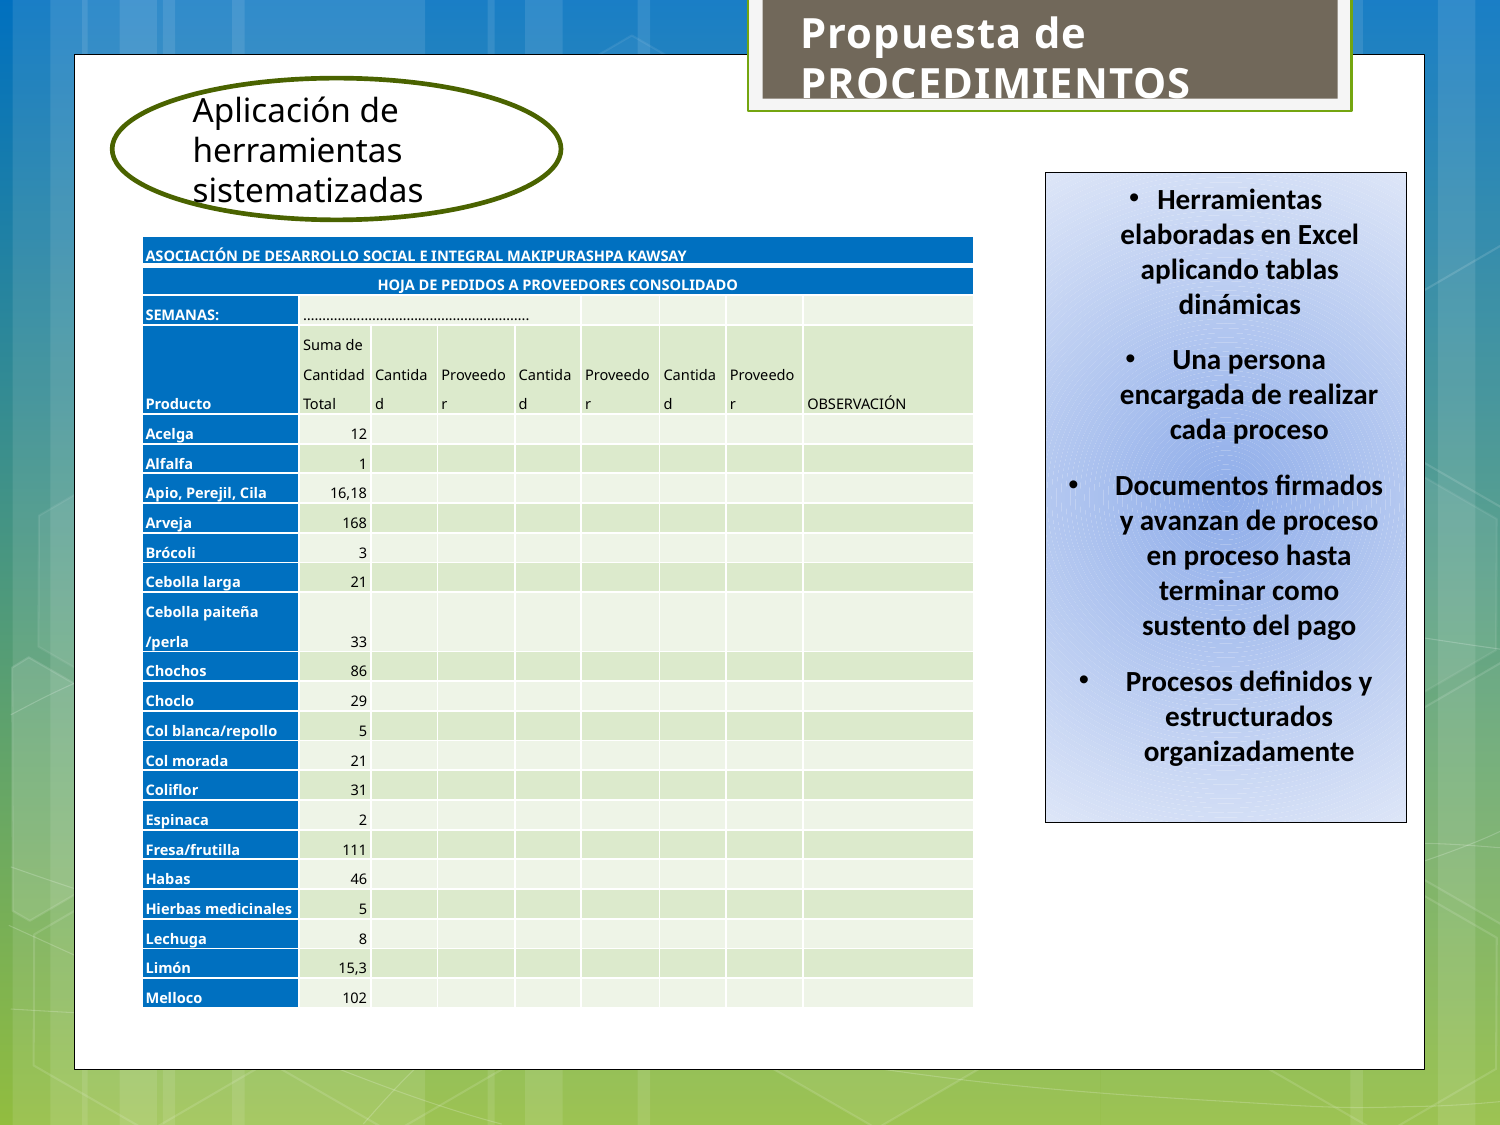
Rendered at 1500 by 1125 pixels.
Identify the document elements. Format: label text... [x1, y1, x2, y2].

table_cell [438, 949, 514, 977]
table_cell [727, 949, 802, 977]
table_cell [516, 771, 580, 799]
table_cell 46 [300, 860, 370, 888]
table_cell [438, 504, 514, 532]
table_cell [660, 831, 725, 858]
table_cell [582, 741, 659, 769]
table_cell [727, 890, 802, 918]
table_cell [582, 593, 659, 651]
table_cell [804, 593, 973, 651]
table_cell [660, 296, 725, 324]
table_cell [582, 920, 659, 948]
table_cell [804, 771, 973, 799]
table_cell [582, 801, 659, 829]
table_cell [438, 593, 514, 651]
table_cell [582, 474, 659, 502]
text_box Aplicación de herramientas sistematizadas [110, 76, 563, 222]
table_cell Proveedor [582, 326, 659, 413]
table_cell [438, 712, 514, 740]
table_cell Cantidad [516, 326, 580, 413]
table_cell [372, 741, 437, 769]
table_cell 8 [300, 920, 370, 948]
table_cell [438, 534, 514, 562]
text_box Herramientas elaboradas en Excel aplicando tablas dinámicas Una persona encargada de realizar cada proceso Documentos firmados y avanzan de proceso en proceso hasta terminar como sustento del pago Procesos definidos y estructurados organizadamente [1045, 172, 1407, 823]
table_cell [438, 682, 514, 710]
table_cell [438, 920, 514, 948]
table_cell Lechuga [143, 920, 298, 948]
table_cell [727, 801, 802, 829]
table_cell 86 [300, 652, 370, 680]
table_cell [727, 652, 802, 680]
table_cell [516, 652, 580, 680]
table_cell [804, 920, 973, 948]
table_cell [438, 445, 514, 472]
table_cell [372, 801, 437, 829]
table_cell Brócoli [143, 534, 298, 562]
table_cell [372, 979, 437, 1007]
table_cell Cantidad [660, 326, 725, 413]
table_cell [727, 504, 802, 532]
table_cell [516, 593, 580, 651]
table_cell 16,18 [300, 474, 370, 502]
table_cell [660, 860, 725, 888]
table_cell [804, 652, 973, 680]
table_cell [660, 474, 725, 502]
table_cell [438, 979, 514, 1007]
table_cell [438, 563, 514, 591]
table_cell Fresa/frutilla [143, 831, 298, 858]
table_cell [516, 445, 580, 472]
table_cell [804, 860, 973, 888]
table_cell [727, 860, 802, 888]
table_cell 12 [300, 415, 370, 443]
table_cell Suma de Cantidad Total [300, 326, 370, 413]
table_cell Apio, Perejil, Cila [143, 474, 298, 502]
table_cell 2 [300, 801, 370, 829]
table_cell [804, 534, 973, 562]
table_cell [727, 445, 802, 472]
table_cell [372, 652, 437, 680]
table_cell Coliflor [143, 771, 298, 799]
table_cell [804, 890, 973, 918]
table_cell [372, 415, 437, 443]
table_cell Cebolla paiteña /perla [143, 593, 298, 651]
table_cell Choclo [143, 682, 298, 710]
table_cell Habas [143, 860, 298, 888]
table_cell 102 [300, 979, 370, 1007]
table_cell HOJA DE PEDIDOS A PROVEEDORES CONSOLIDADO [143, 268, 973, 294]
table_cell 31 [300, 771, 370, 799]
table_cell [582, 415, 659, 443]
table_cell [372, 682, 437, 710]
table_cell [516, 415, 580, 443]
table_cell [582, 712, 659, 740]
table_cell [727, 741, 802, 769]
table_cell [804, 949, 973, 977]
table_cell [660, 920, 725, 948]
table_cell [727, 415, 802, 443]
table_cell [516, 920, 580, 948]
table_cell [660, 771, 725, 799]
table_cell [804, 741, 973, 769]
table_cell [727, 474, 802, 502]
table_cell [516, 504, 580, 532]
table_cell [727, 593, 802, 651]
table_cell [660, 890, 725, 918]
table_cell 29 [300, 682, 370, 710]
table_cell [660, 563, 725, 591]
table_cell [372, 920, 437, 948]
table_cell Espinaca [143, 801, 298, 829]
table_cell ………………………………………………….. [300, 296, 580, 324]
table_cell [582, 860, 659, 888]
table_cell [727, 563, 802, 591]
table_cell [804, 682, 973, 710]
table_cell [372, 860, 437, 888]
table_cell [727, 771, 802, 799]
table_cell [660, 652, 725, 680]
table_cell 5 [300, 712, 370, 740]
table_cell [372, 771, 437, 799]
table_cell [516, 831, 580, 858]
table_cell Melloco [143, 979, 298, 1007]
table_cell [582, 445, 659, 472]
table_cell [372, 504, 437, 532]
table_cell [438, 652, 514, 680]
table_cell [516, 890, 580, 918]
table_cell 33 [300, 593, 370, 651]
table_cell [804, 415, 973, 443]
table_cell [660, 593, 725, 651]
table_cell 3 [300, 534, 370, 562]
table_cell [582, 949, 659, 977]
table_cell Alfalfa [143, 445, 298, 472]
table_cell Limón [143, 949, 298, 977]
table_cell [438, 860, 514, 888]
table_cell [727, 712, 802, 740]
table_cell [660, 979, 725, 1007]
table_cell Cantidad [372, 326, 437, 413]
table_cell [727, 534, 802, 562]
table_cell [372, 949, 437, 977]
table_cell [660, 949, 725, 977]
table_cell [582, 296, 659, 324]
table_cell [438, 474, 514, 502]
table_cell SEMANAS: [143, 296, 298, 324]
table_cell [727, 979, 802, 1007]
table_cell [438, 415, 514, 443]
table_cell [582, 682, 659, 710]
table_cell [372, 890, 437, 918]
table_cell [582, 890, 659, 918]
table_cell Producto [143, 326, 298, 413]
table_cell [438, 890, 514, 918]
table_cell [582, 771, 659, 799]
table_cell [804, 712, 973, 740]
table_cell Chochos [143, 652, 298, 680]
table_cell Proveedor [438, 326, 514, 413]
table_cell [727, 831, 802, 858]
table_cell [582, 534, 659, 562]
table_cell Acelga [143, 415, 298, 443]
table_cell [372, 445, 437, 472]
table_cell [582, 831, 659, 858]
table_header ASOCIACIÓN DE DESARROLLO SOCIAL E INTEGRAL MAKIPURASHPA KAWSAY [143, 237, 973, 263]
table_cell [438, 741, 514, 769]
text_box Propuesta de PROCEDIMIENTOS [785, 0, 1305, 115]
table_cell [582, 504, 659, 532]
table_cell 1 [300, 445, 370, 472]
table_cell [516, 979, 580, 1007]
table_cell [727, 296, 802, 324]
table_cell [804, 831, 973, 858]
table_cell [804, 801, 973, 829]
table_cell [438, 771, 514, 799]
table_cell [516, 741, 580, 769]
table_cell [660, 712, 725, 740]
table_cell [372, 534, 437, 562]
table_cell Col morada [143, 741, 298, 769]
table_cell 21 [300, 563, 370, 591]
table_cell Proveedor [727, 326, 802, 413]
table_cell [804, 979, 973, 1007]
table_cell [660, 682, 725, 710]
table_cell 5 [300, 890, 370, 918]
table_cell [372, 593, 437, 651]
table_cell Col blanca/repollo [143, 712, 298, 740]
table_cell [660, 534, 725, 562]
table_cell [660, 801, 725, 829]
table_cell [660, 415, 725, 443]
table_cell [516, 682, 580, 710]
table_cell 15,3 [300, 949, 370, 977]
table_cell [660, 445, 725, 472]
table_cell [516, 474, 580, 502]
table_cell [660, 504, 725, 532]
table_cell [372, 712, 437, 740]
table_cell [372, 831, 437, 858]
table_cell 21 [300, 741, 370, 769]
table_cell [516, 563, 580, 591]
table_cell [372, 474, 437, 502]
table_cell Cebolla larga [143, 563, 298, 591]
table_cell 168 [300, 504, 370, 532]
table_cell [582, 563, 659, 591]
table_cell [804, 445, 973, 472]
table_cell [804, 504, 973, 532]
table_cell 111 [300, 831, 370, 858]
table_cell [804, 296, 973, 324]
table_cell [582, 652, 659, 680]
table_cell [516, 801, 580, 829]
table_cell [516, 860, 580, 888]
table_cell [372, 563, 437, 591]
table_cell [438, 831, 514, 858]
table_cell OBSERVACIÓN [804, 326, 973, 413]
table_cell [516, 534, 580, 562]
table_cell [660, 741, 725, 769]
table_cell [516, 712, 580, 740]
table_cell Hierbas medicinales [143, 890, 298, 918]
table_cell [727, 920, 802, 948]
table_cell [516, 949, 580, 977]
table_cell [804, 474, 973, 502]
table_cell [804, 563, 973, 591]
table_cell Arveja [143, 504, 298, 532]
table_cell [582, 979, 659, 1007]
table_cell [438, 801, 514, 829]
table_cell [727, 682, 802, 710]
